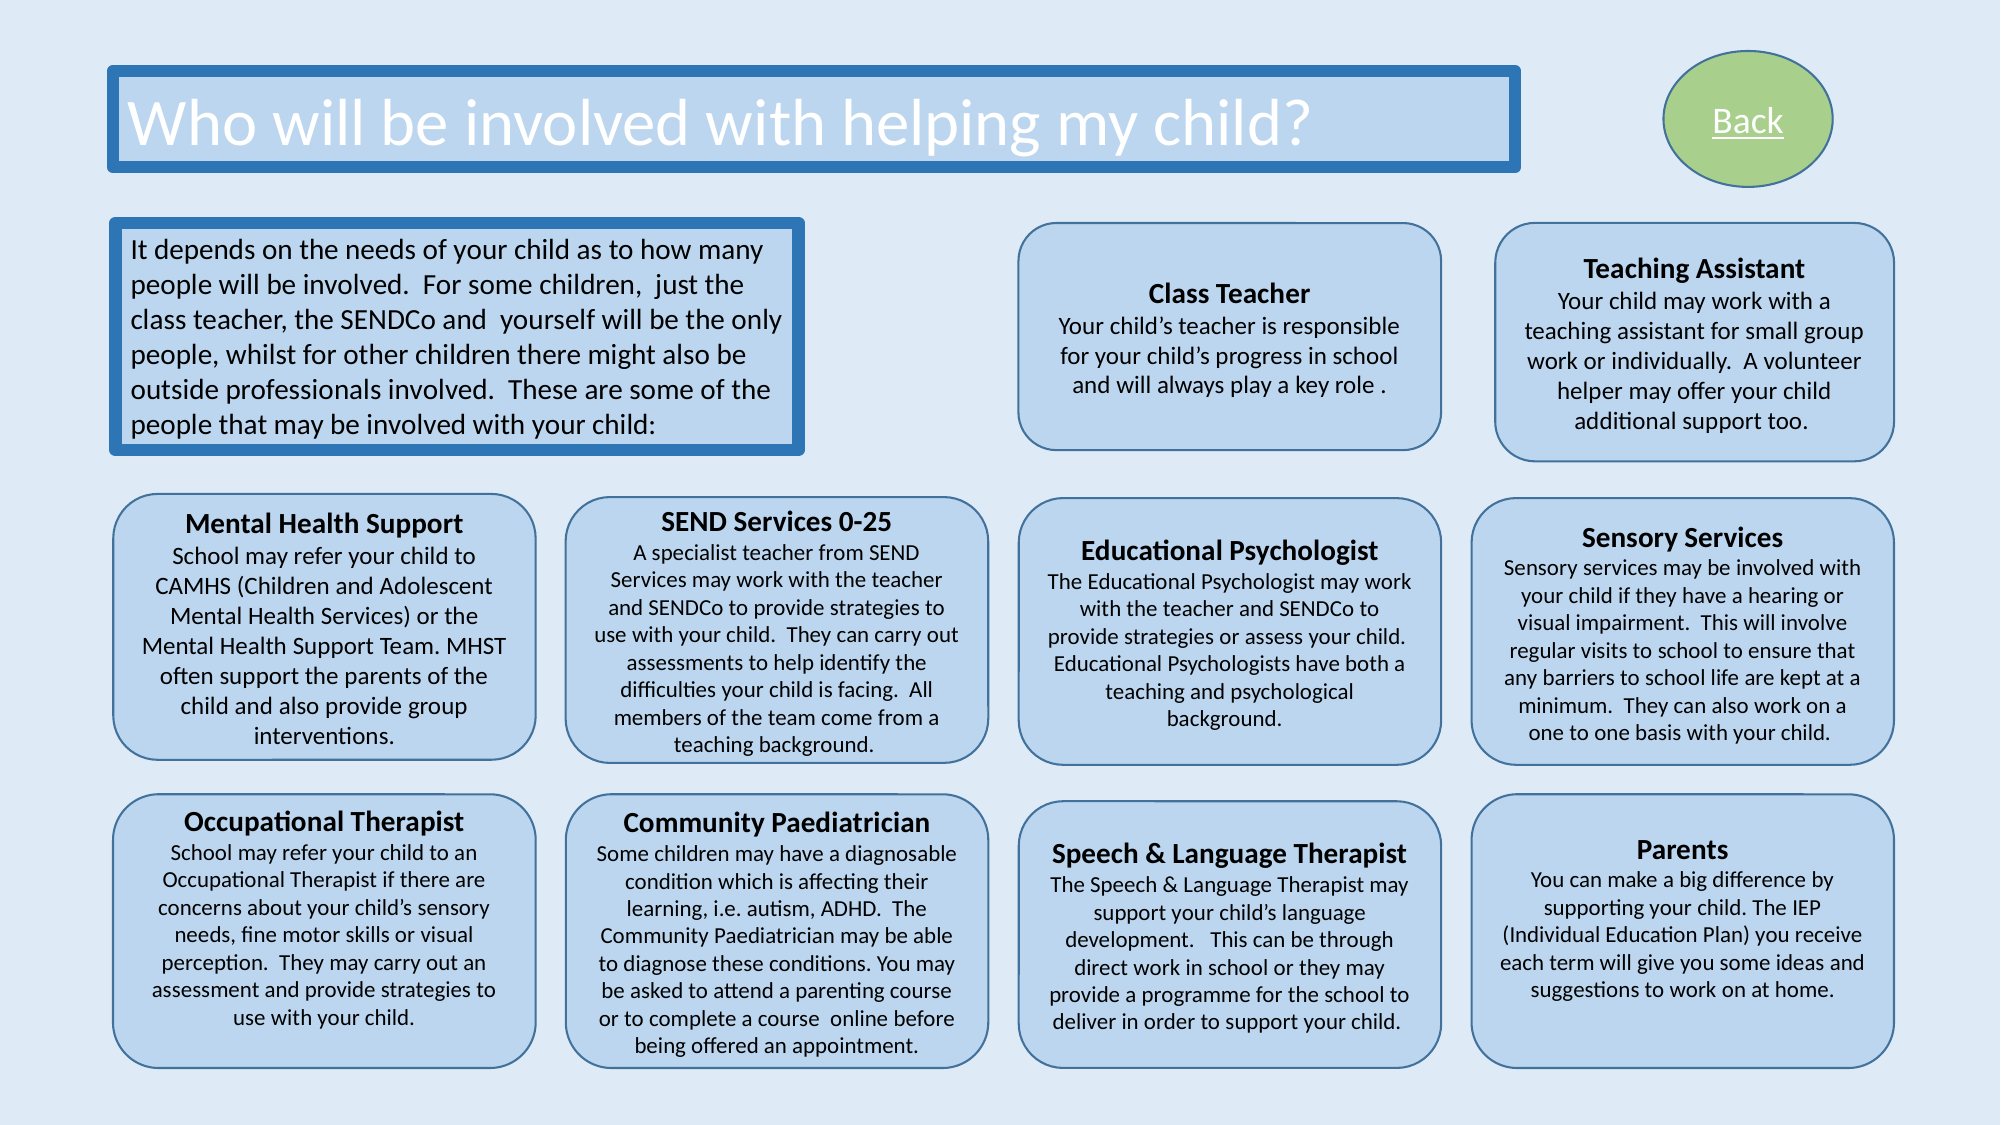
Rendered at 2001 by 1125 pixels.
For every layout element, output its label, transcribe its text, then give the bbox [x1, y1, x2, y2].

text_box Educational Psychologist The Educational Psychologist may work with the teacher and SENDCo to provide strategies or assess your child. Educational Psychologists have both a teaching and psychological background. [1018, 498, 1442, 765]
text_box Class Teacher Your child’s teacher is responsible for your child’s progress in school and will always play a key role . [1018, 222, 1442, 451]
text_box Back [1663, 50, 1833, 187]
text_box Teaching Assistant Your child may work with a teaching assistant for small group work or individually. A volunteer helper may offer your child additional support too. [1495, 222, 1895, 462]
text_box Community Paediatrician Some children may have a diagnosable condition which is affecting their learning, i.e. autism, ADHD. The Community Paediatrician may be able to diagnose these conditions. You may be asked to attend a parenting course or to complete a course online before being offered an appointment. [565, 794, 989, 1069]
text_box Sensory Services Sensory services may be involved with your child if they have a hearing or visual impairment. This will involve regular visits to school to ensure that any barriers to school life are kept at a minimum. They can also work on a one to one basis with your child. [1471, 498, 1895, 765]
text_box SEND Services 0-25 A specialist teacher from SEND Services may work with the teacher and SENDCo to provide strategies to use with your child. They can carry out assessments to help identify the difficulties your child is facing. All members of the team come from a teaching background. [565, 497, 989, 763]
text_box Mental Health Support School may refer your child to CAMHS (Children and Adolescent Mental Health Services) or the Mental Health Support Team. MHST often support the parents of the child and also provide group interventions. [113, 493, 536, 760]
text_box Speech & Language Therapist The Speech & Language Therapist may support your child’s language development. This can be through direct work in school or they may provide a programme for the school to deliver in order to support your child. [1018, 801, 1442, 1068]
text_box Occupational Therapist School may refer your child to an Occupational Therapist if there are concerns about your child’s sensory needs, fine motor skills or visual perception. They may carry out an assessment and provide strategies to use with your child. [112, 794, 536, 1069]
text_box Who will be involved with helping my child? [112, 71, 1516, 168]
text_box It depends on the needs of your child as to how many people will be involved. For some children, just the class teacher, the SENDCo and yourself will be the only people, whilst for other children there might also be outside professionals involved. These are some of the people that may be involved with your child: [115, 222, 799, 451]
text_box Parents You can make a big difference by supporting your child. The IEP (Individual Education Plan) you receive each term will give you some ideas and suggestions to work on at home. [1471, 794, 1895, 1069]
